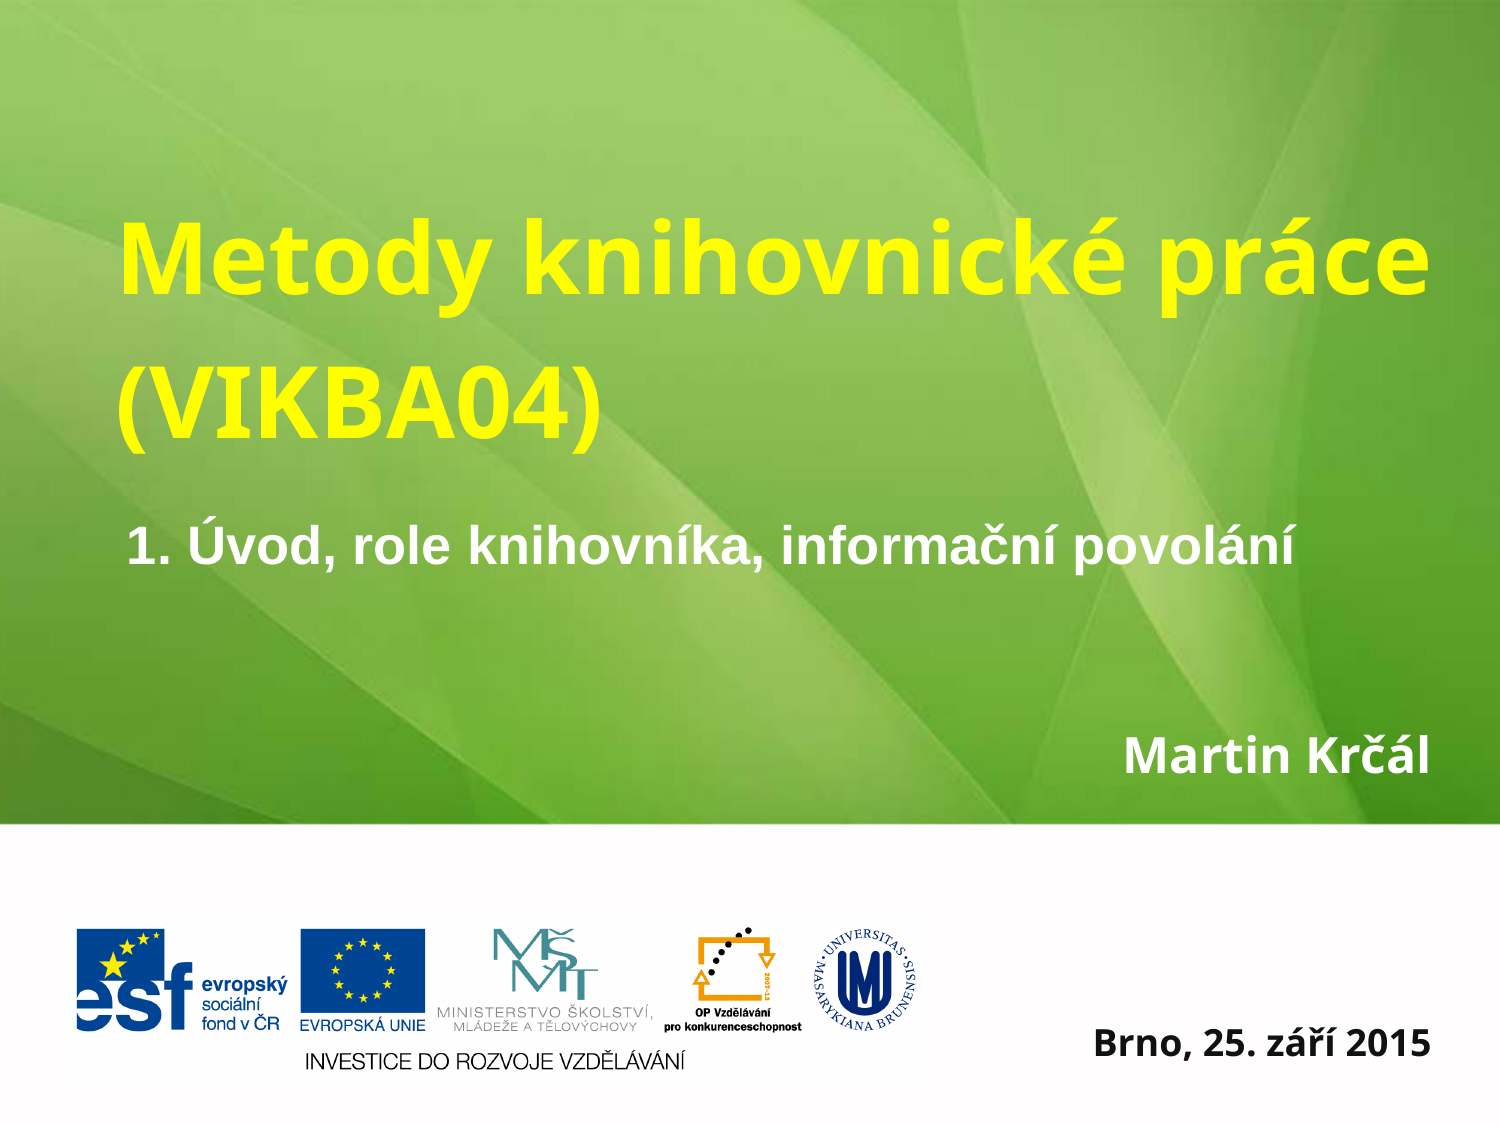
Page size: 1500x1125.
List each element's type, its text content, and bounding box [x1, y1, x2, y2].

picture [0, 0, 1500, 1125]
text_box 1. Úvod, role knihovníka, informační povolání [112, 503, 1412, 583]
title Metody knihovnické práce (VIKBA04) [100, 78, 1459, 551]
text_box Brno, 25. září 2015 [932, 1011, 1447, 1072]
subtitle Martin Krčál [844, 716, 1447, 788]
